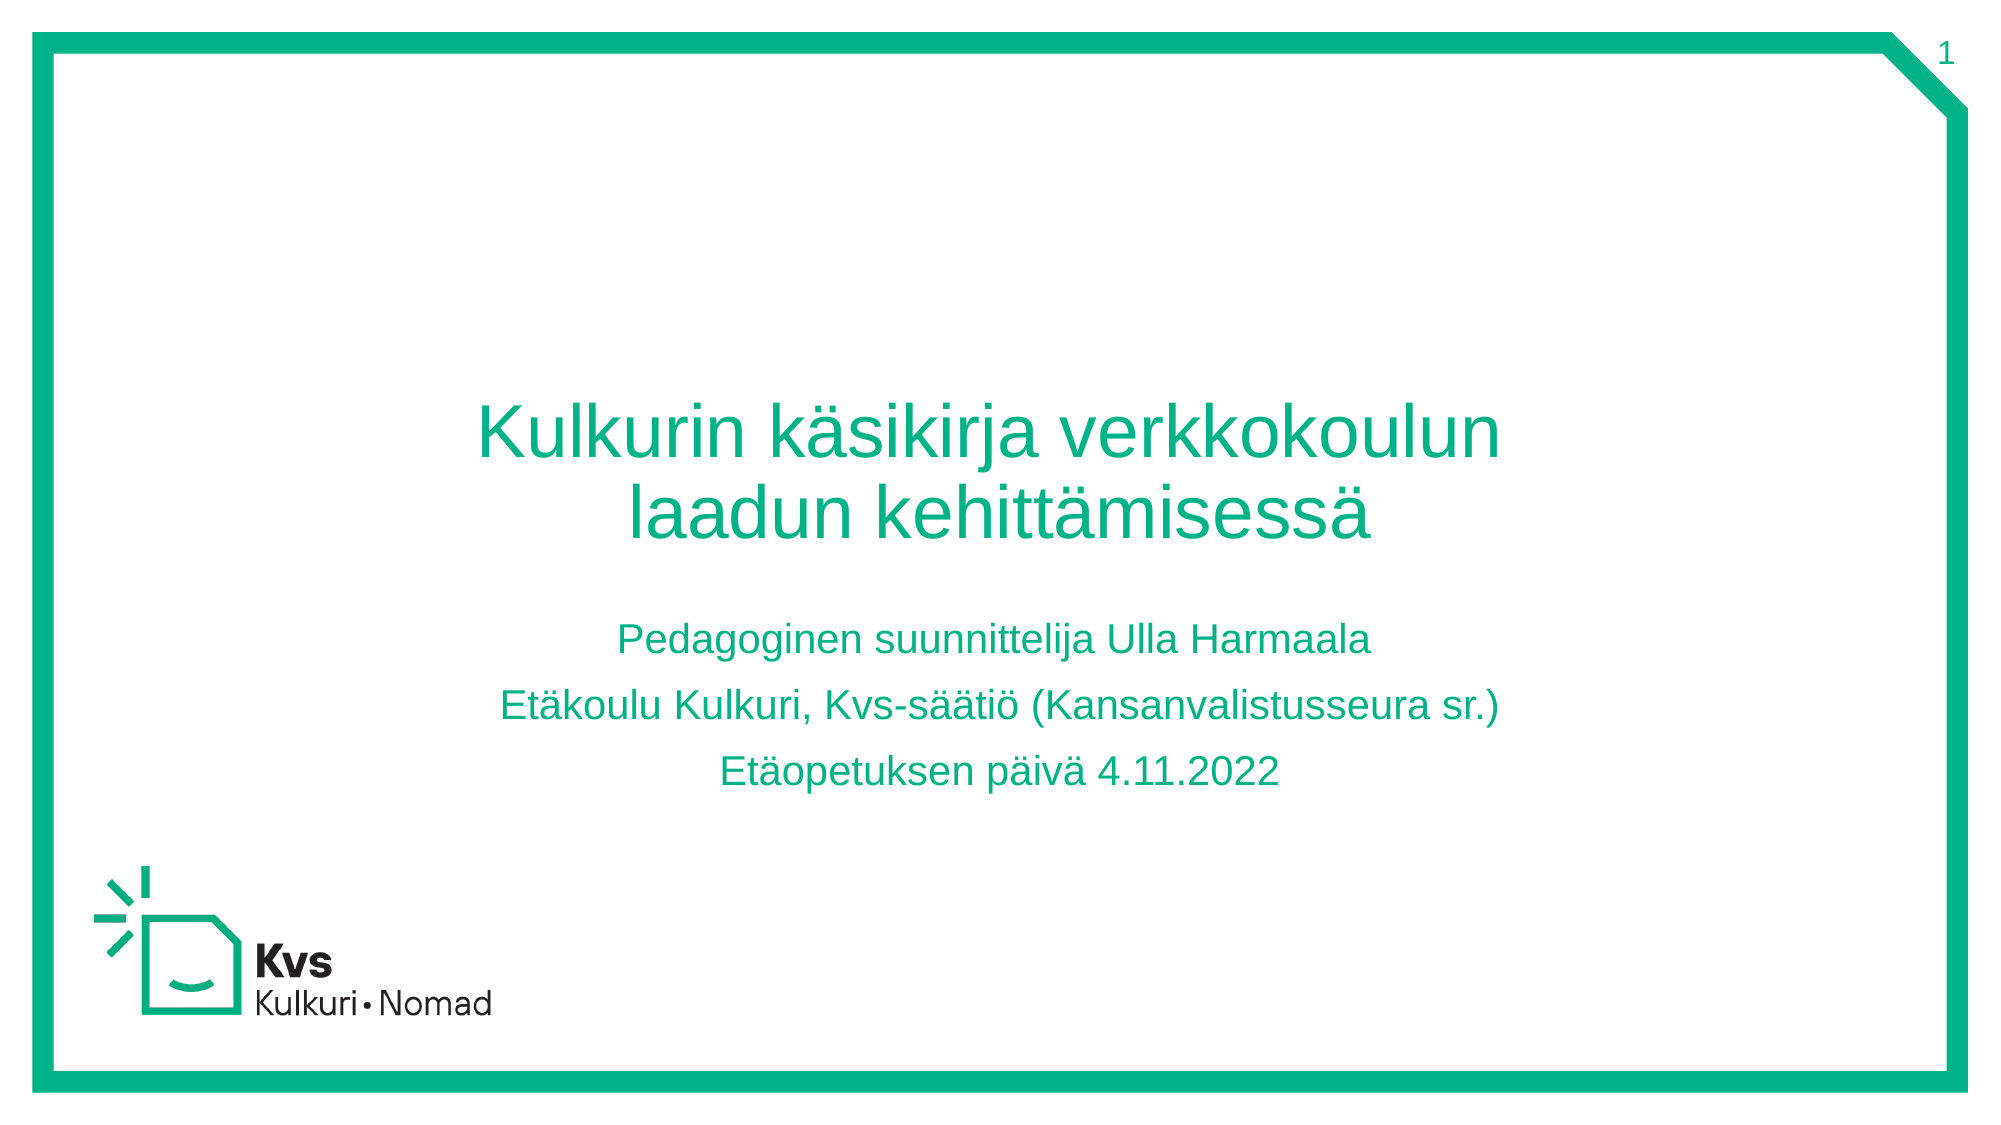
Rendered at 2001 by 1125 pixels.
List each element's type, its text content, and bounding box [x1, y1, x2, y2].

subtitle Pedagoginen suunnittelija Ulla Harmaala Etäkoulu Kulkuri, Kvs-säätiö (Kansanvalistusseura sr.) Etäopetuksen päivä 4.11.2022 [249, 610, 1750, 882]
title Kulkurin käsikirja verkkokoulun laadun kehittämisessä [249, 170, 1750, 563]
